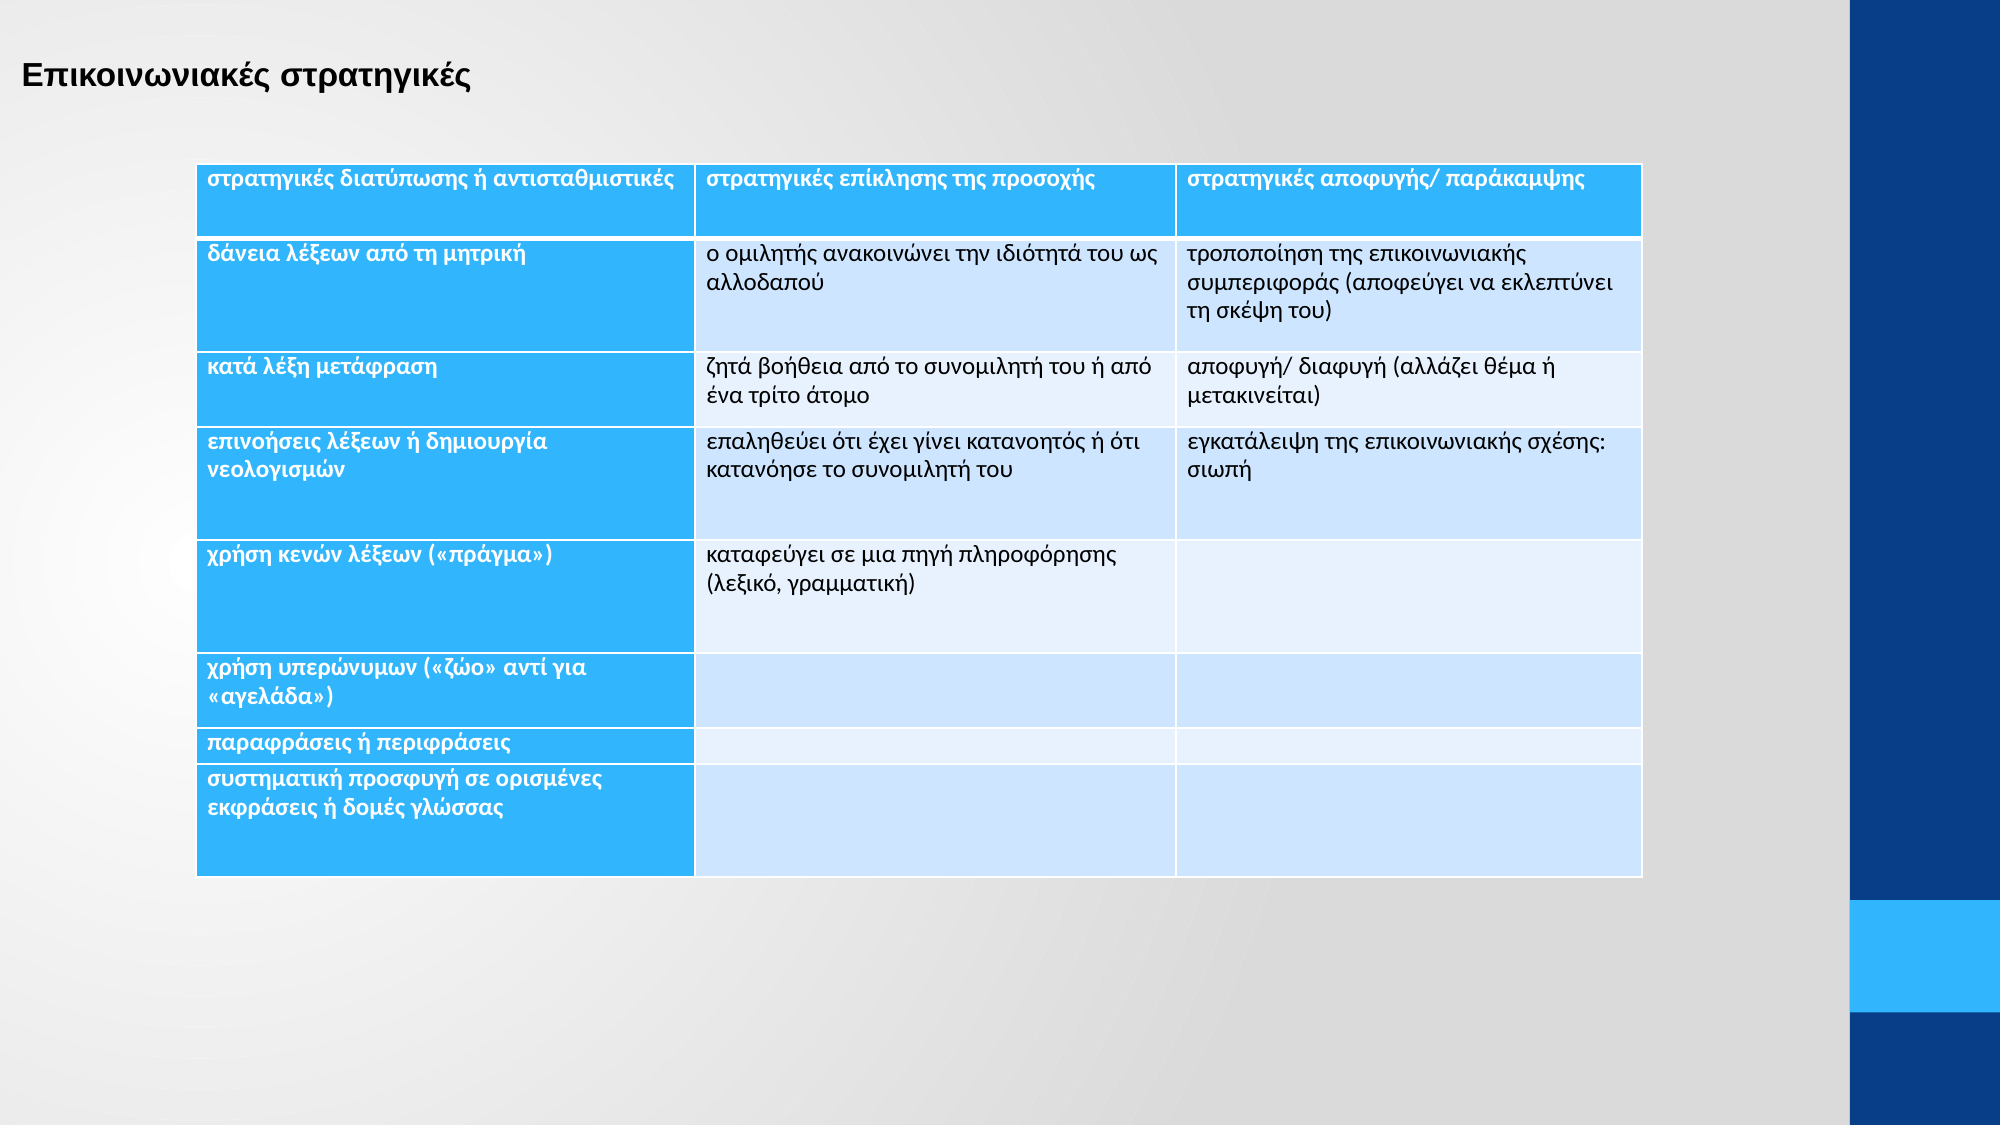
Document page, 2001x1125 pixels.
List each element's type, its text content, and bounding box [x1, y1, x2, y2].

table_header στρατηγικές αποφυγής/ παράκαμψης [1177, 165, 1641, 236]
table_cell [1177, 729, 1641, 763]
table_cell [1177, 765, 1641, 876]
table_cell χρήση κενών λέξεων («πράγμα») [197, 541, 694, 652]
table_cell [696, 765, 1175, 876]
table_cell χρήση υπερώνυμων («ζώο» αντί για «αγελάδα») [197, 654, 694, 727]
table_cell [696, 654, 1175, 727]
table_cell δάνεια λέξεων από τη μητρική [197, 241, 694, 351]
table_cell [696, 729, 1175, 763]
table_cell εγκατάλειψη της επικοινωνιακής σχέσης: σιωπή [1177, 428, 1641, 539]
table_cell [1177, 541, 1641, 652]
table_cell παραφράσεις ή περιφράσεις [197, 729, 694, 763]
table_header στρατηγικές διατύπωσης ή αντισταθμιστικές [197, 165, 694, 236]
table_cell τροποποίηση της επικοινωνιακής συμπεριφοράς (αποφεύγει να εκλεπτύνει τη σκέψη του) [1177, 241, 1641, 351]
table_cell ζητά βοήθεια από το συνομιλητή του ή από ένα τρίτο άτομο [696, 353, 1175, 426]
table_cell καταφεύγει σε μια πηγή πληροφόρησης (λεξικό, γραμματική) [696, 541, 1175, 652]
table_cell ο ομιλητής ανακοινώνει την ιδιότητά του ως αλλοδαπού [696, 241, 1175, 351]
table_cell επινοήσεις λέξεων ή δημιουργία νεολογισμών [197, 428, 694, 539]
table_cell κατά λέξη μετάφραση [197, 353, 694, 426]
table_cell [1177, 654, 1641, 727]
table_cell αποφυγή/ διαφυγή (αλλάζει θέμα ή μετακινείται) [1177, 353, 1641, 426]
table_header στρατηγικές επίκλησης της προσοχής [696, 165, 1175, 236]
table_cell επαληθεύει ότι έχει γίνει κατανοητός ή ότι κατανόησε το συνομιλητή του [696, 428, 1175, 539]
table_cell συστηματική προσφυγή σε ορισμένες εκφράσεις ή δομές γλώσσας [197, 765, 694, 876]
text_box Επικοινωνιακές στρατηγικές [6, 45, 488, 146]
